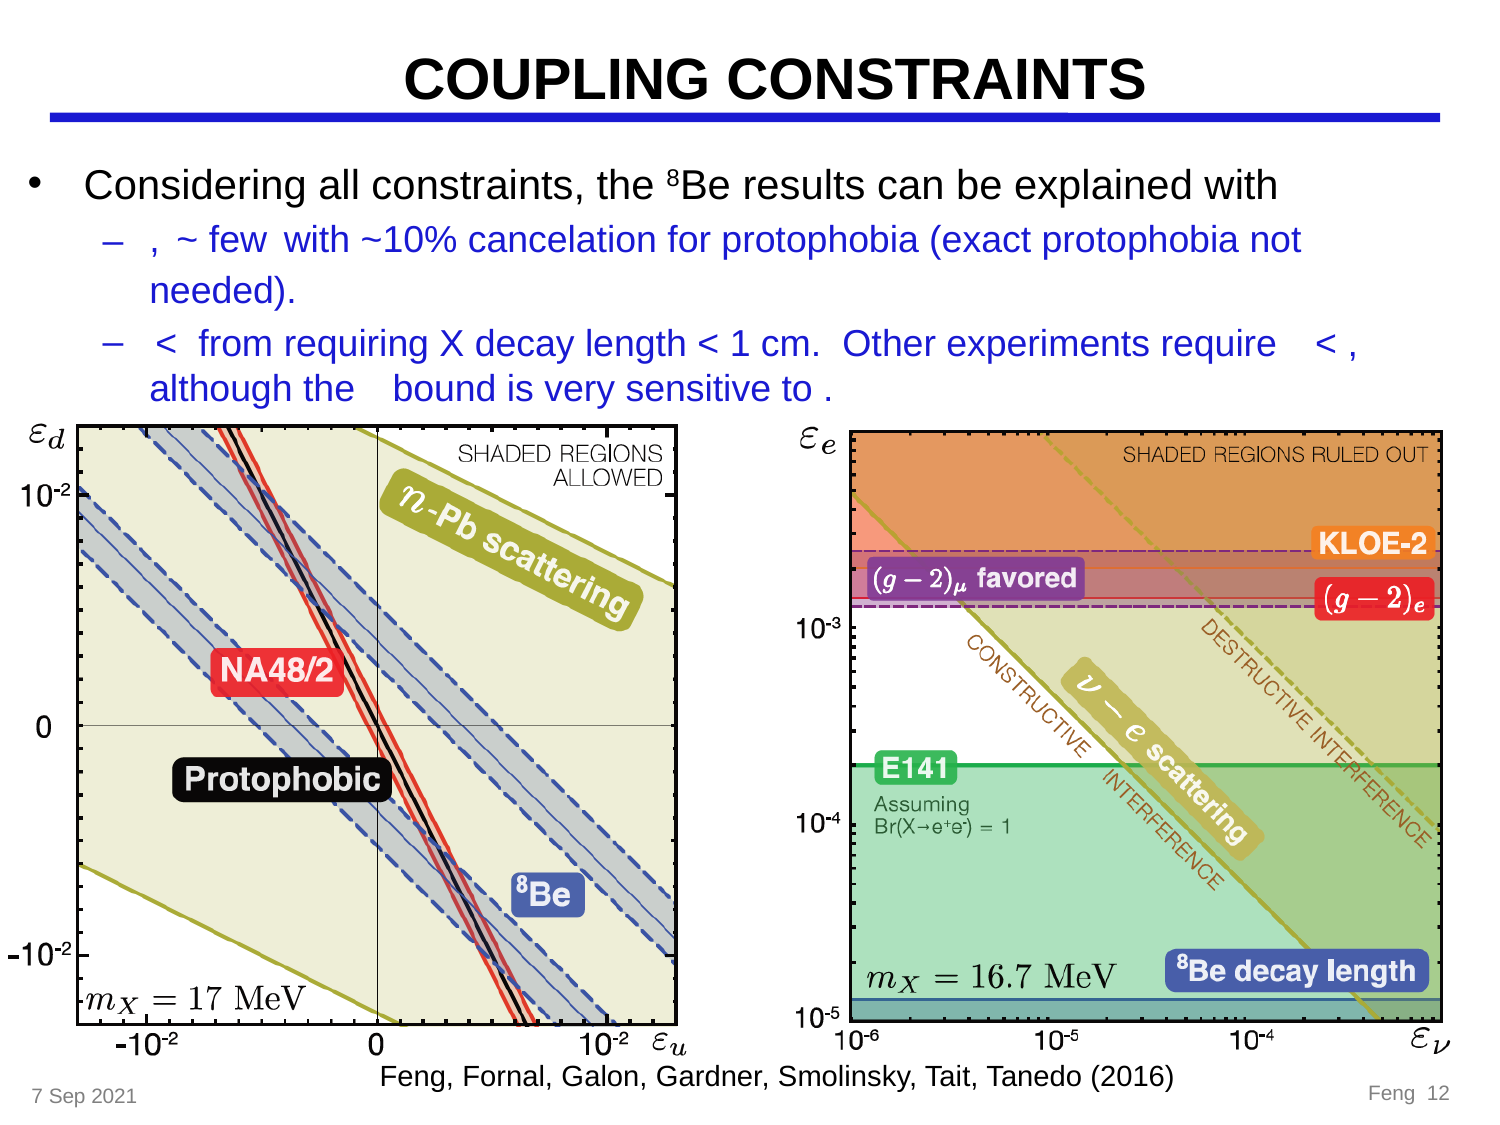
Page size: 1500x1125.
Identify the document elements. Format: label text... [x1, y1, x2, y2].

picture [787, 422, 1451, 1061]
text_box Feng, Fornal, Galon, Gardner, Smolinsky, Tait, Tanedo (2016) [364, 1049, 1191, 1100]
picture [0, 414, 688, 1062]
title COUPLING CONSTRAINTS [212, 40, 1338, 113]
